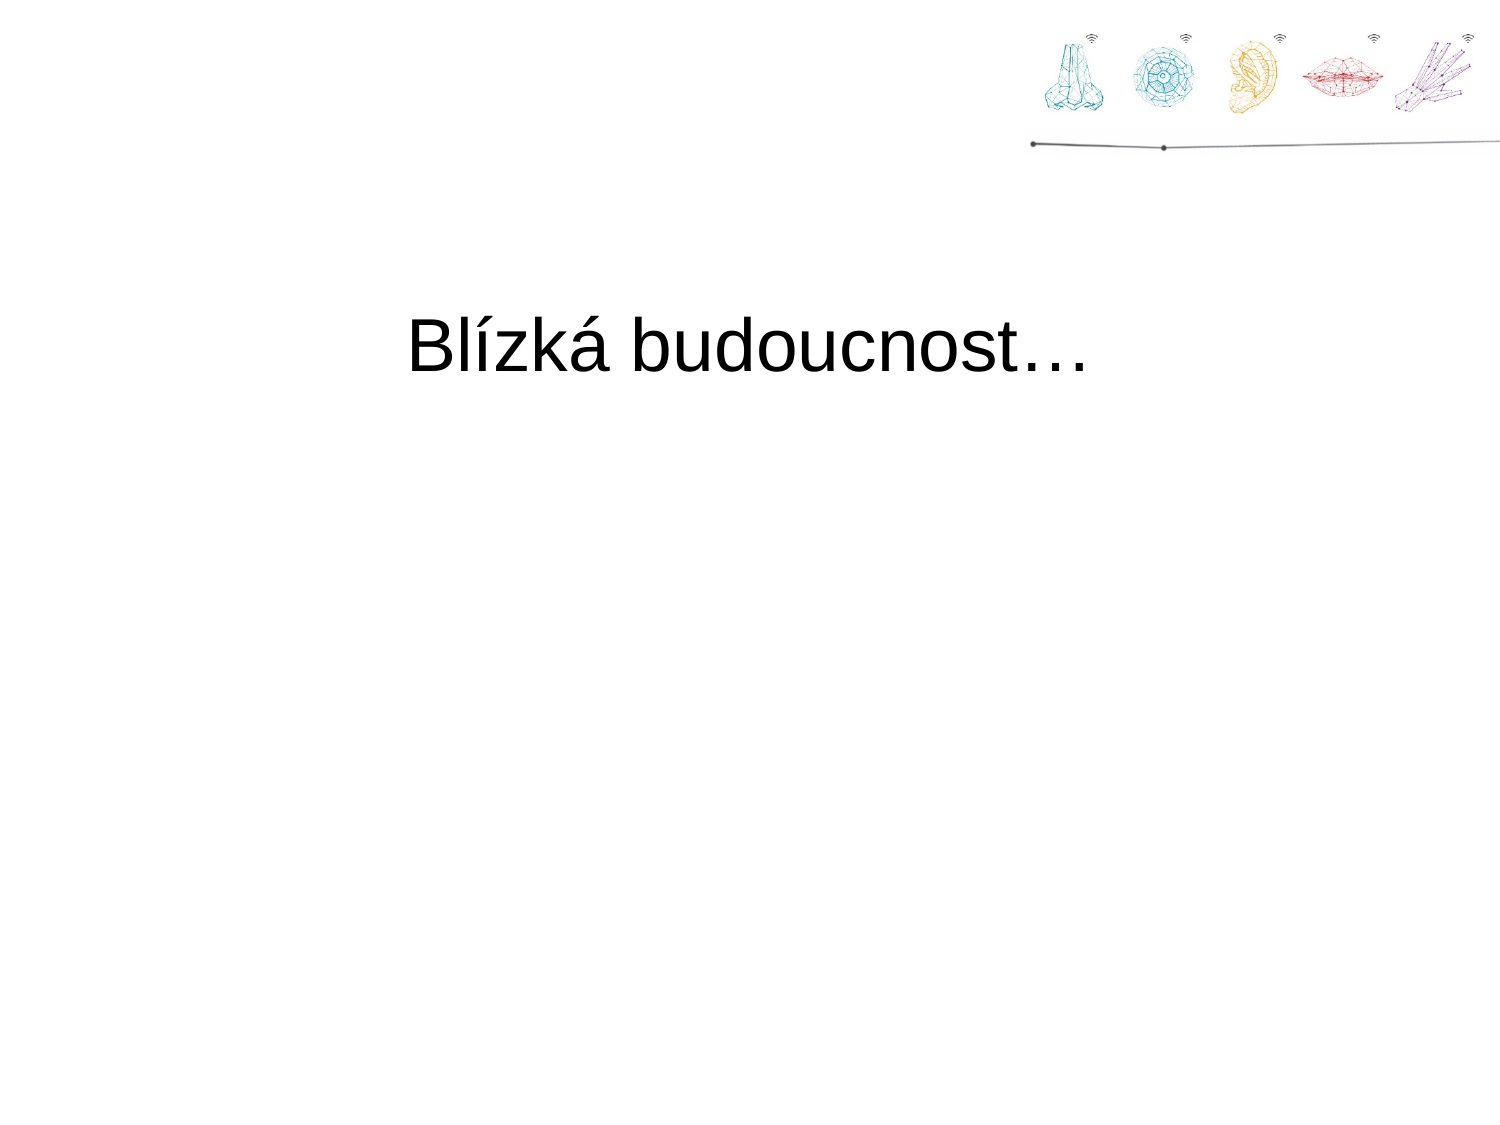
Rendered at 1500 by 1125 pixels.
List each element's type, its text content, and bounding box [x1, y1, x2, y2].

list Blízká budoucnost… [103, 299, 1397, 1014]
picture [1021, 129, 1500, 157]
picture [1037, 25, 1486, 121]
